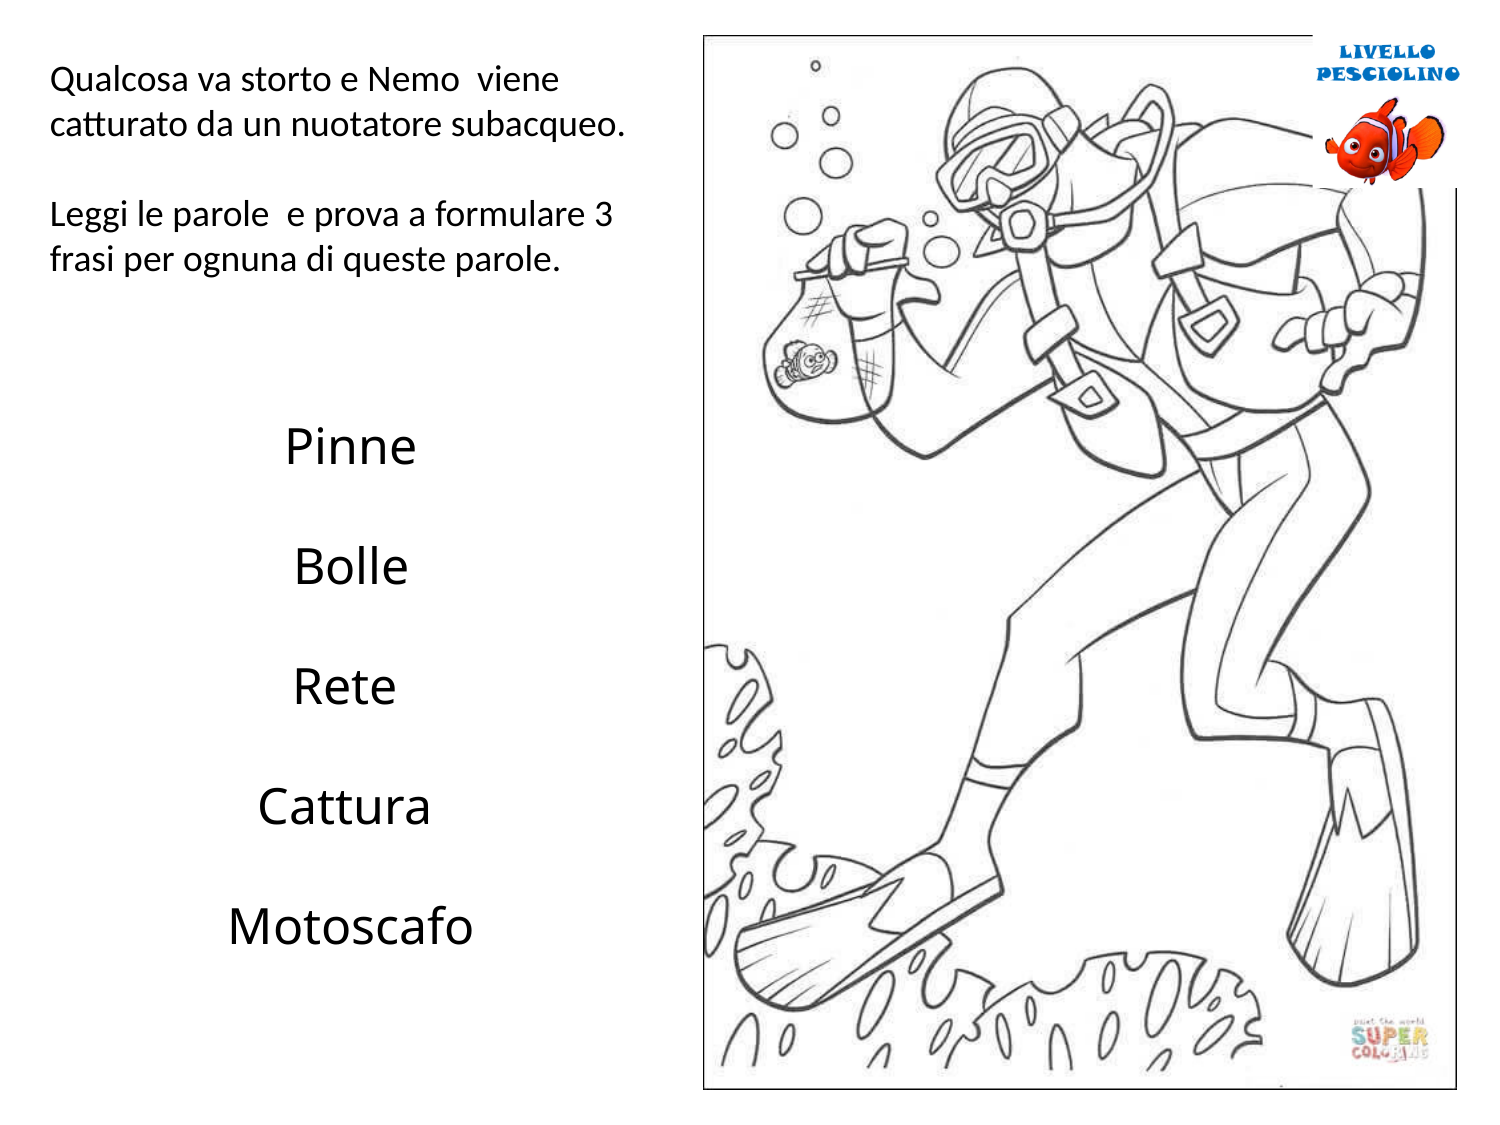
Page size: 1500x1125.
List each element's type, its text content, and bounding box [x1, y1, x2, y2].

text_box Qualcosa va storto e Nemo viene catturato da un nuotatore subacqueo. Leggi le parole e prova a formulare 3 frasi per ognuna di queste parole. Pinne Bolle Rete Cattura Motoscafo [35, 46, 668, 962]
picture [702, 34, 1469, 1091]
